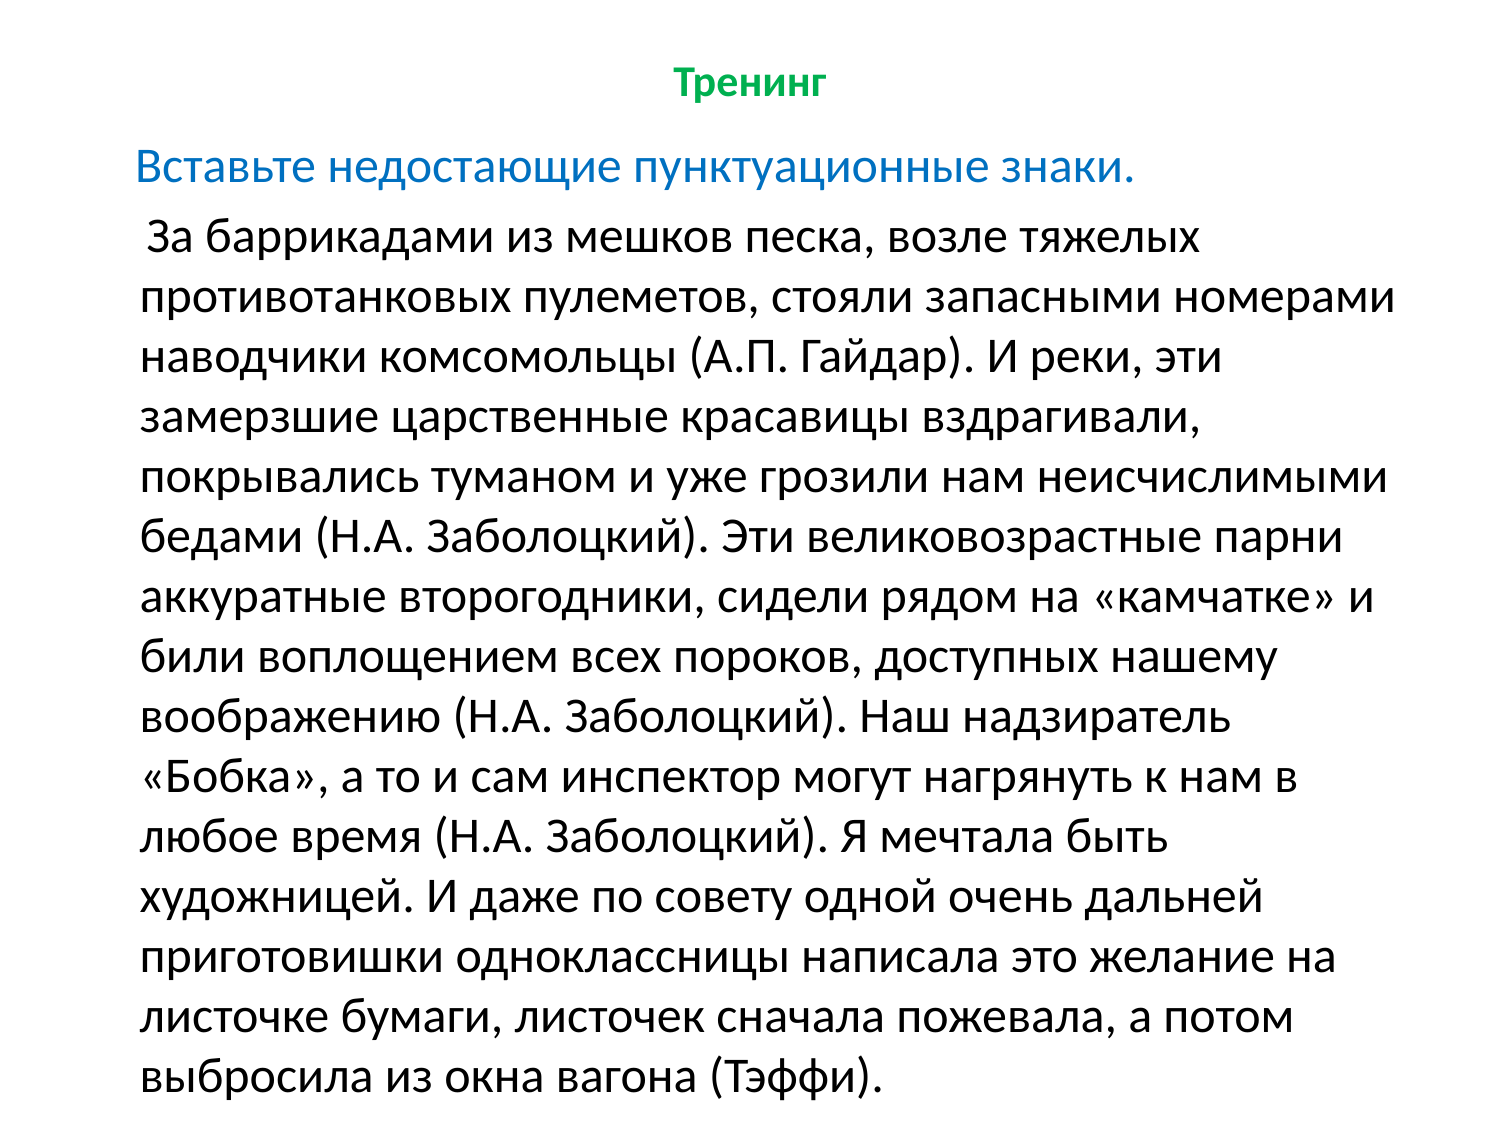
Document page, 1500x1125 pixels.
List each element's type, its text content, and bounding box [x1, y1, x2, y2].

list Вставьте недостающие пунктуационные знаки. За баррикадами из мешков песка, возле тяжелых противотанковых пулеметов, стояли запасными номерами наводчики комсомольцы (А.П. Гайдар). И реки, эти замерзшие царственные красавицы вздрагивали, покрывались туманом и уже грозили нам неисчислимыми бедами (Н.А. Заболоцкий). Эти великовозрастные парни аккуратные второгодники, сидели рядом на «камчатке» и били воплощением всех пороков, доступных нашему воображению (Н.А. Заболоцкий). Наш надзиратель «Бобка», а то и сам инспектор могут нагрянуть к нам в любое время (Н.А. Заболоцкий). Я мечтала быть художницей. И даже по совету одной очень дальней приготовишки одноклассницы написала это желание на листочке бумаги, листочек сначала пожевала, а потом выбросила из окна вагона (Тэффи). [75, 125, 1425, 1125]
title Тренинг [75, 45, 1425, 114]
